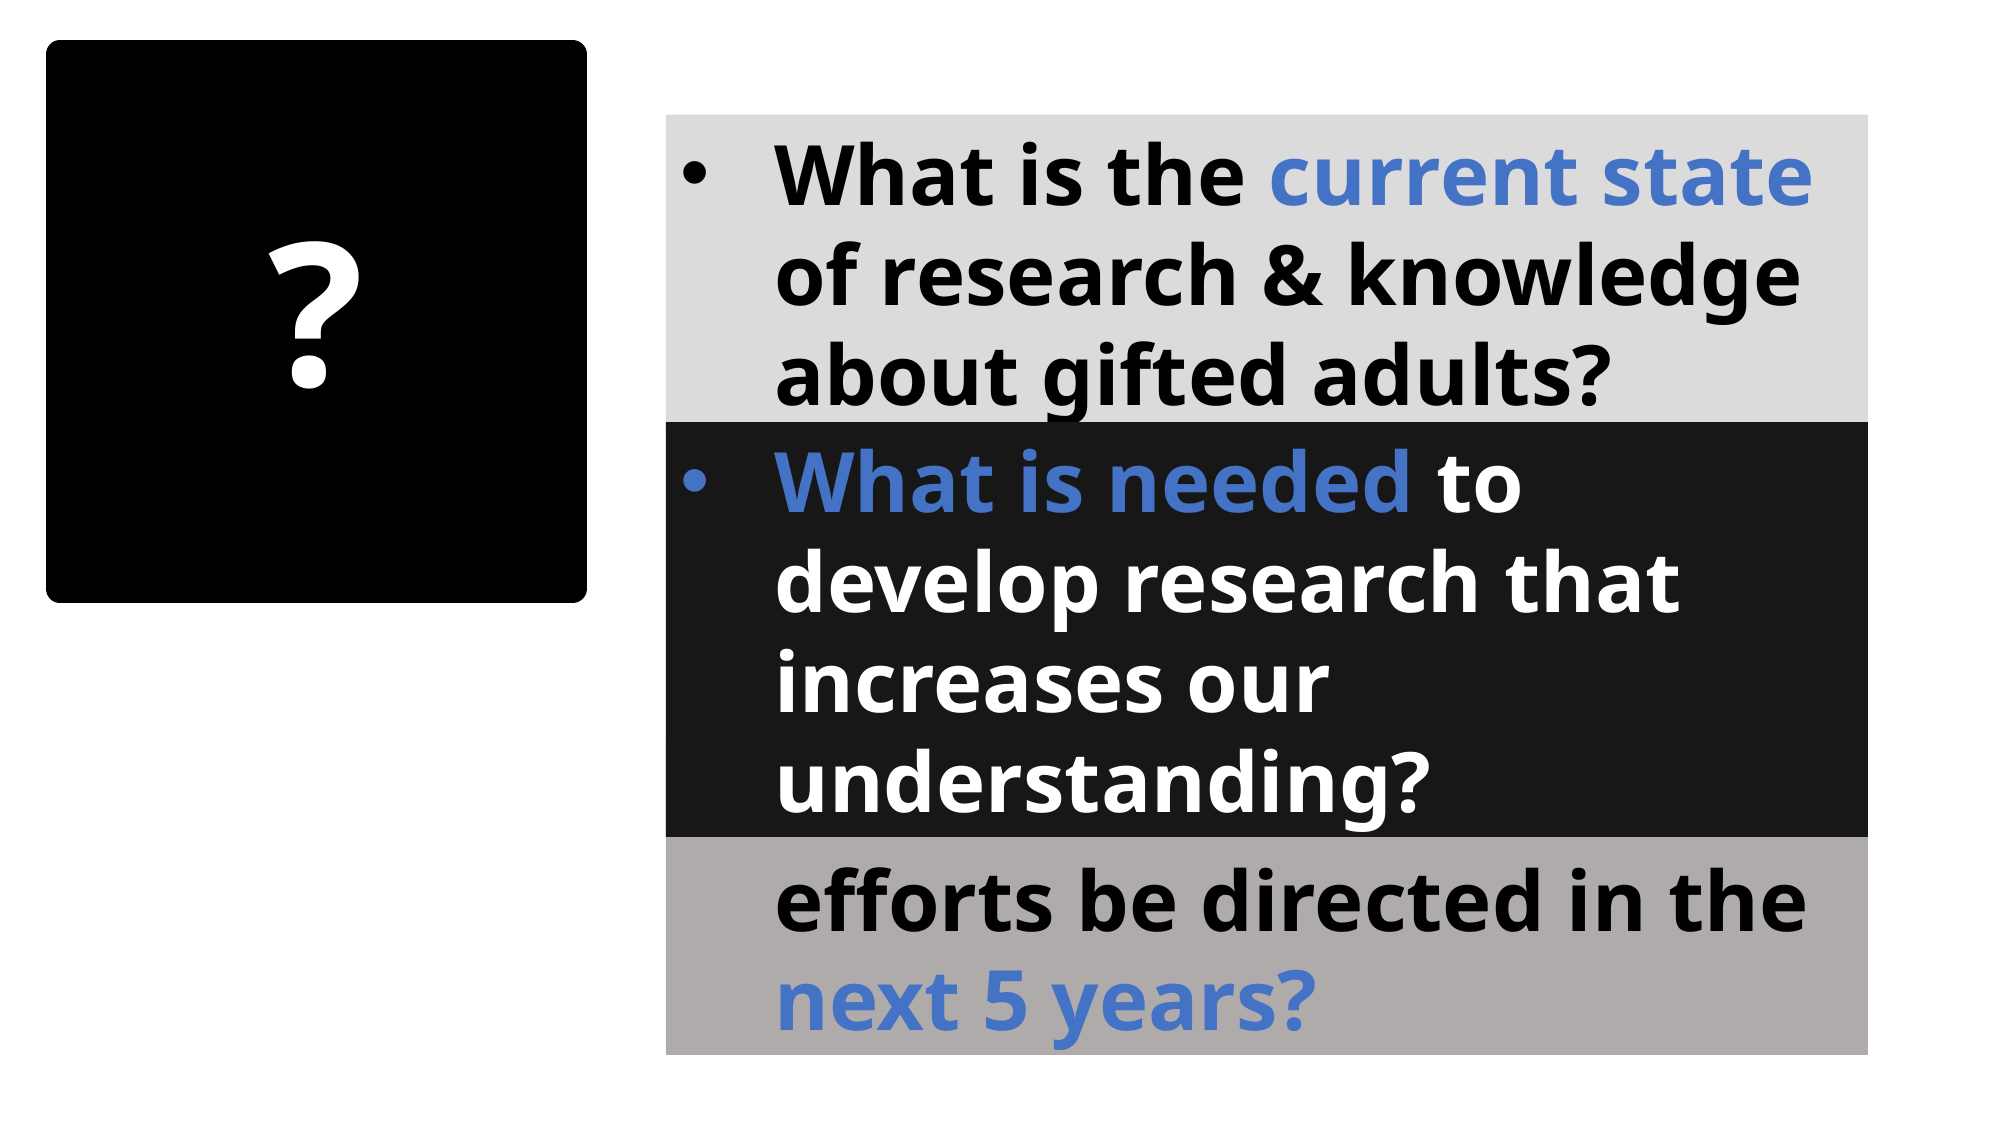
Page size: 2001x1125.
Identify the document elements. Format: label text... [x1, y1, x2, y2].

text_box What is needed to develop research that increases our understanding? [665, 422, 1868, 837]
text_box How should research efforts be directed in the next 5 years? [665, 837, 1868, 1055]
text_box What is the current state of research & knowledge about gifted adults? [665, 114, 1868, 422]
title ? [59, 54, 573, 589]
